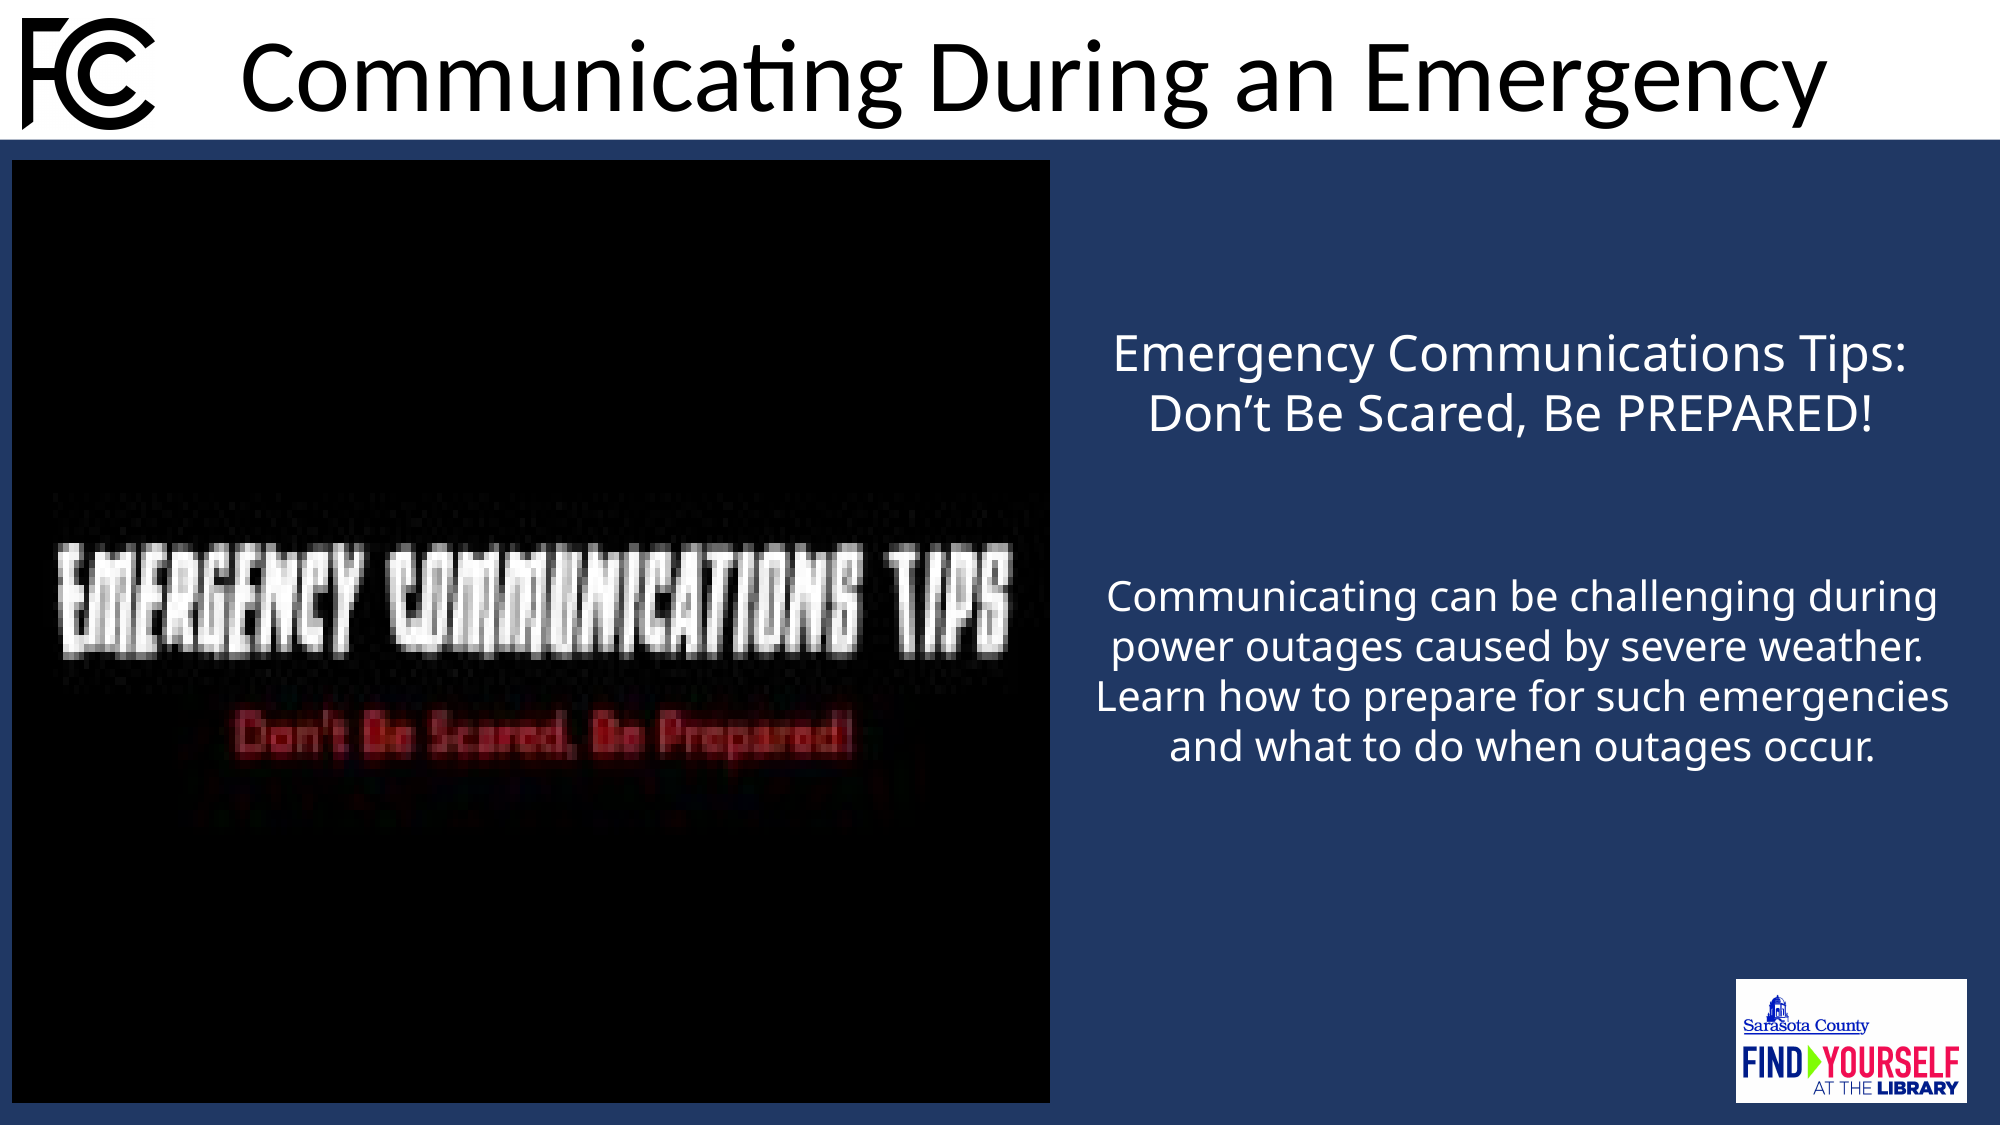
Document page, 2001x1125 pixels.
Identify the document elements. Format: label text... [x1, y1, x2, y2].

picture [22, 18, 155, 130]
text_box Emergency Communications Tips: Don’t Be Scared, Be PREPARED! [1067, 314, 1967, 449]
text_box Communicating can be challenging during power outages caused by severe weather. Learn how to prepare for such emergencies and what to do when outages occur. [1079, 562, 1967, 778]
picture [1736, 979, 1967, 1103]
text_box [11, 159, 1050, 1103]
text_box Communicating During an Emergency [0, 0, 2000, 140]
